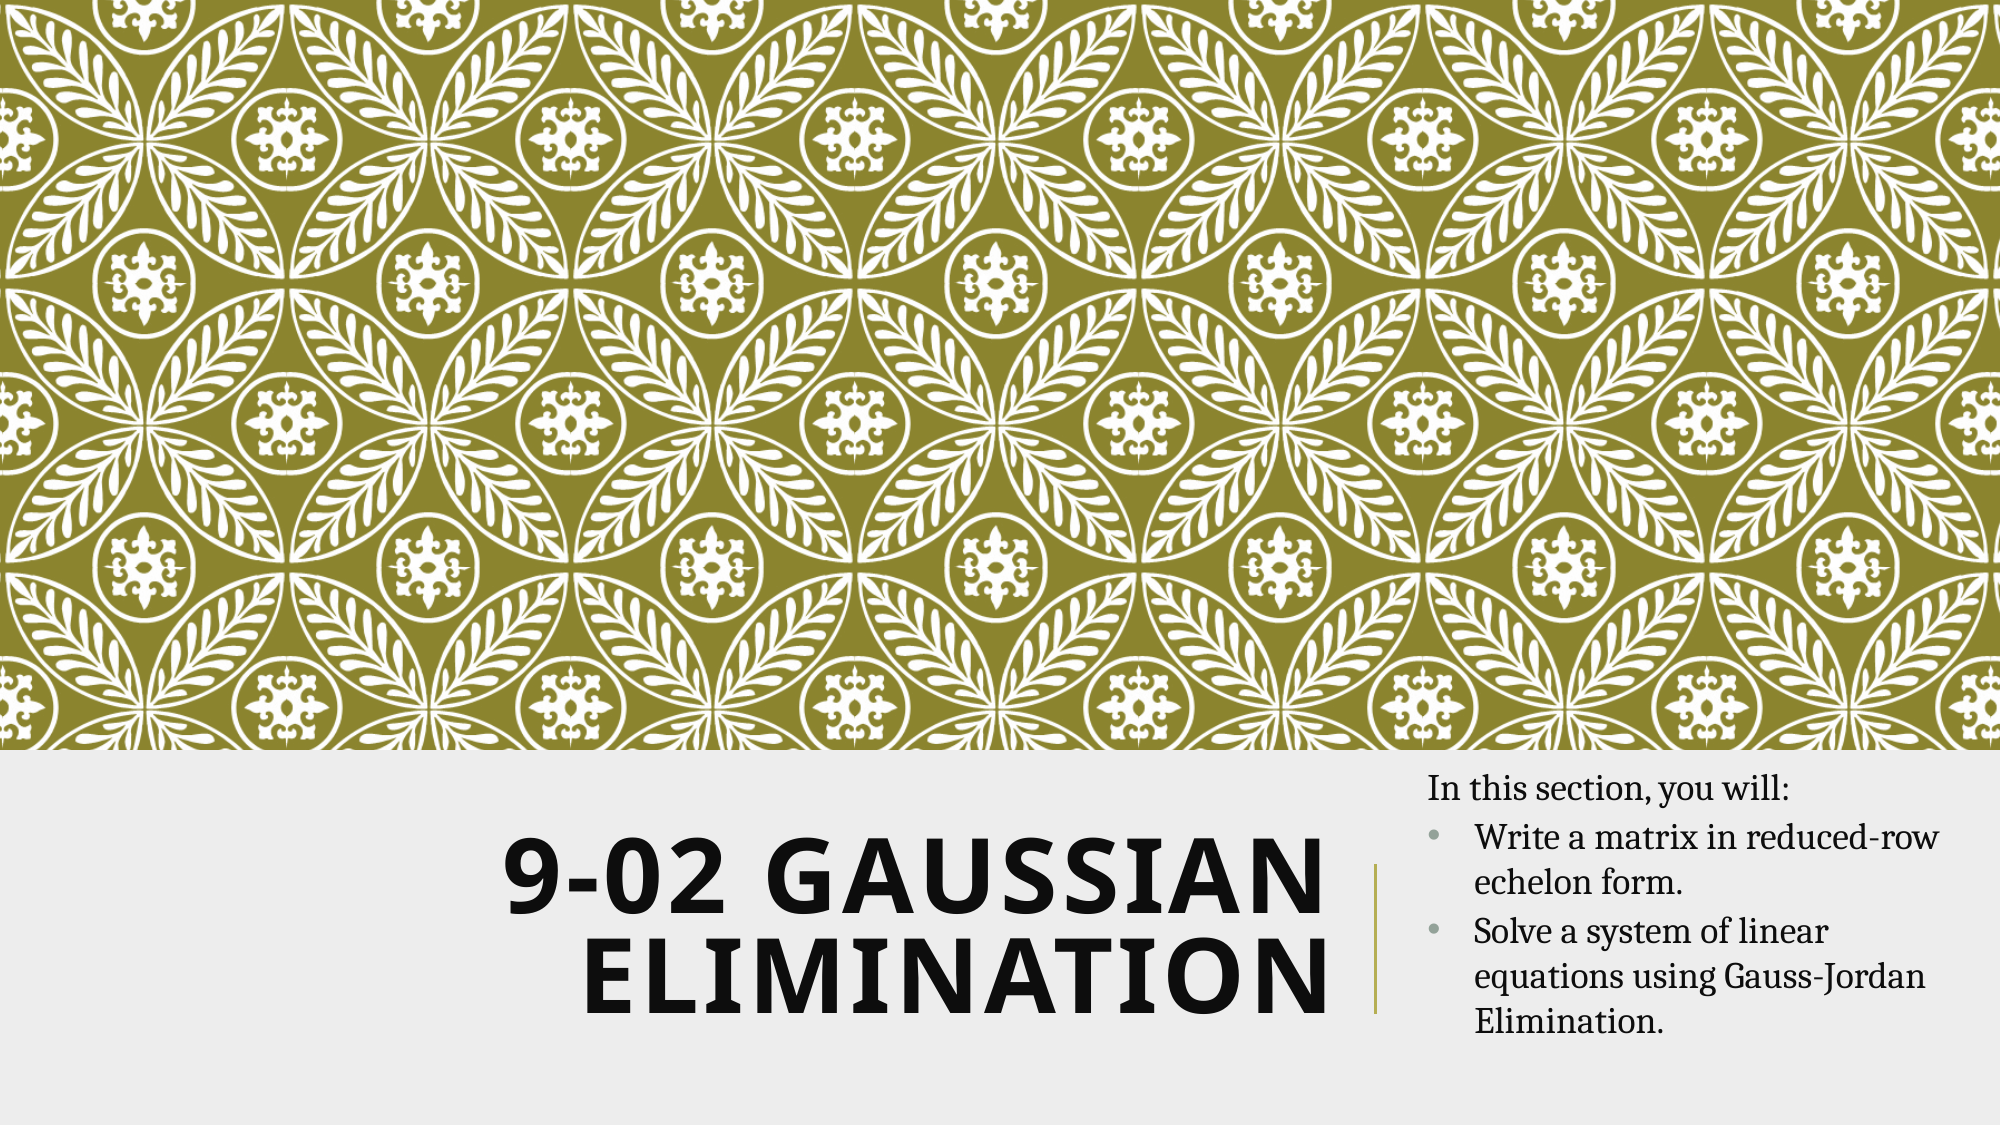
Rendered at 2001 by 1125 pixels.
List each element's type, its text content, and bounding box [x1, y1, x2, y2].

list In this section, you will: Write a matrix in reduced-row echelon form. Solve a system of linear equations using Gauss-Jordan Elimination. [1412, 750, 2000, 1054]
title 9-02 Gaussian Elimination [75, 813, 1350, 1054]
